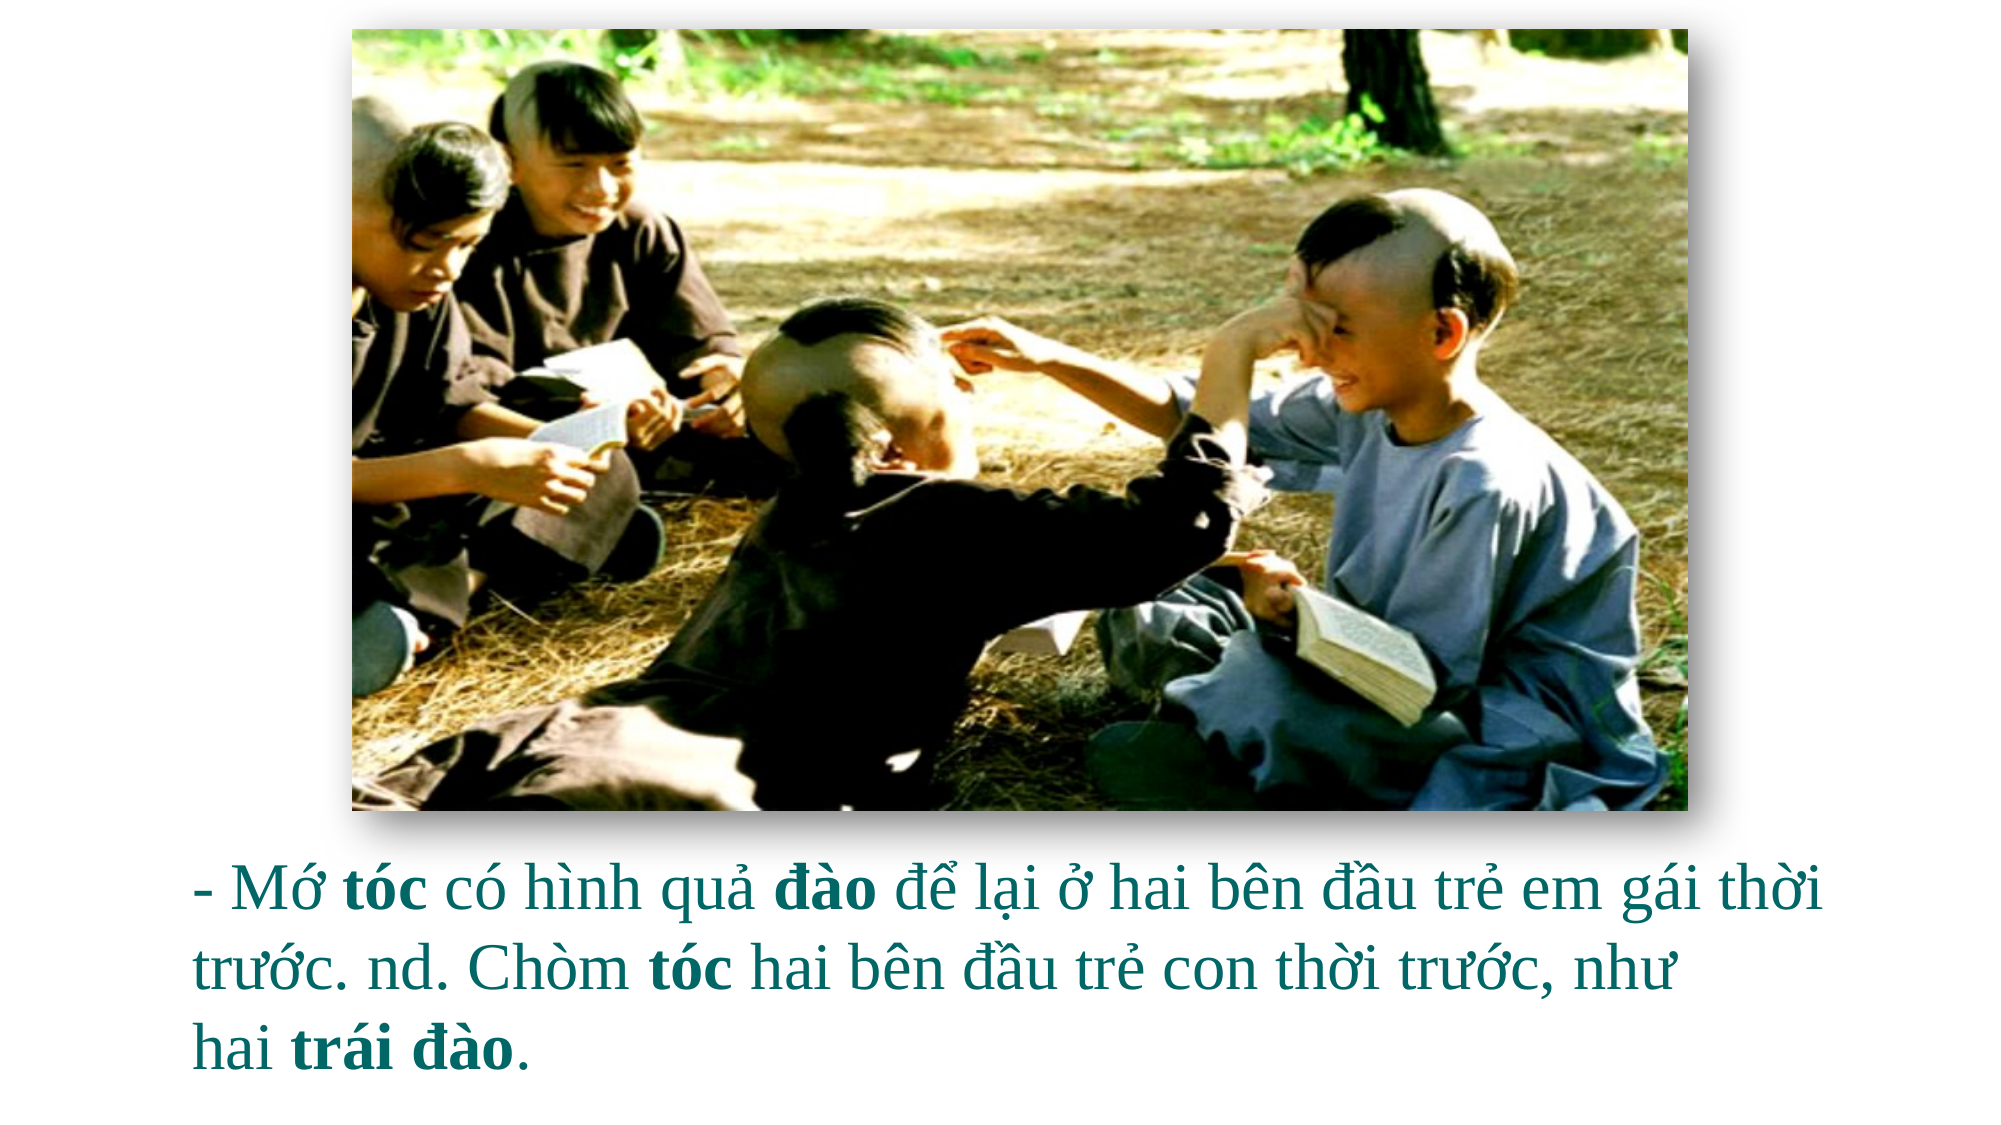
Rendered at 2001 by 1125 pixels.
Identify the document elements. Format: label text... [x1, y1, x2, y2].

picture [352, 29, 1689, 812]
text_box - Mớ tóc có hình quả đào để lại ở hai bên đầu trẻ em gái thời trước. nd. Chòm tóc hai bên đầu trẻ con thời trước, như hai trái đào. [177, 835, 1864, 1091]
